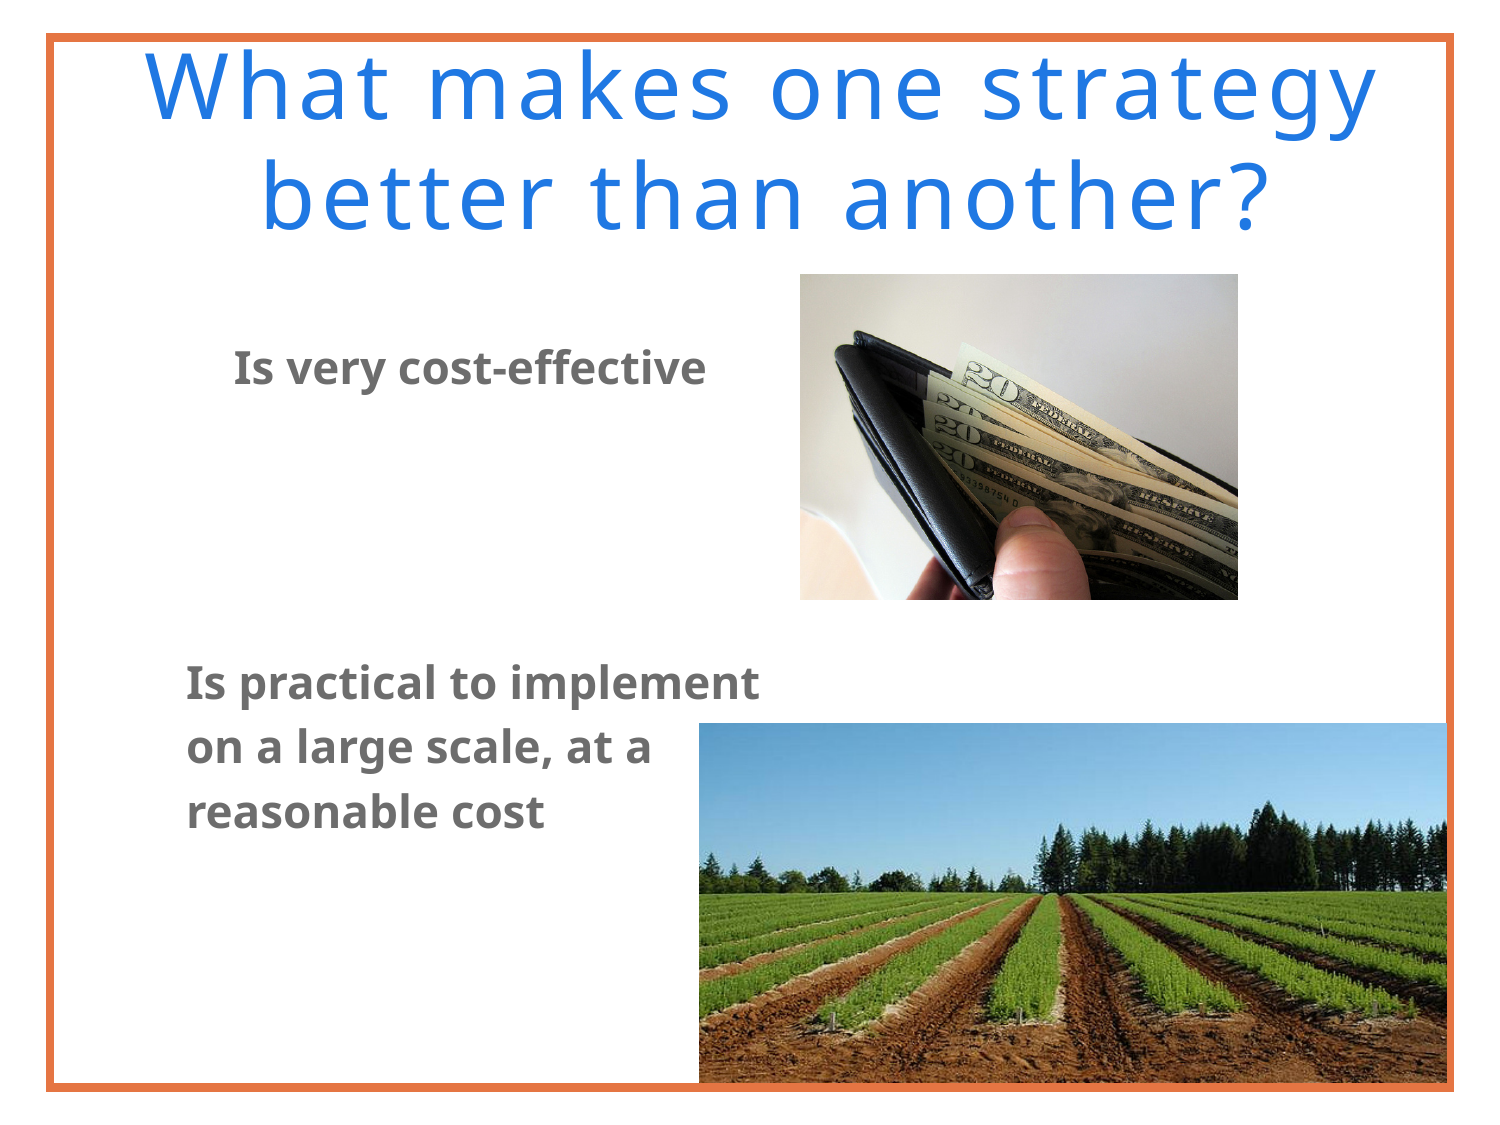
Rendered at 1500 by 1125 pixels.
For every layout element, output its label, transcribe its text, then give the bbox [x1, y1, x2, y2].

picture [699, 723, 1447, 1084]
list Is very cost-effective Is practical to implement on a large scale, at a reasonable cost [75, 262, 1425, 1005]
title What makes one strategy better than another? [83, 24, 1447, 250]
picture [799, 274, 1238, 601]
